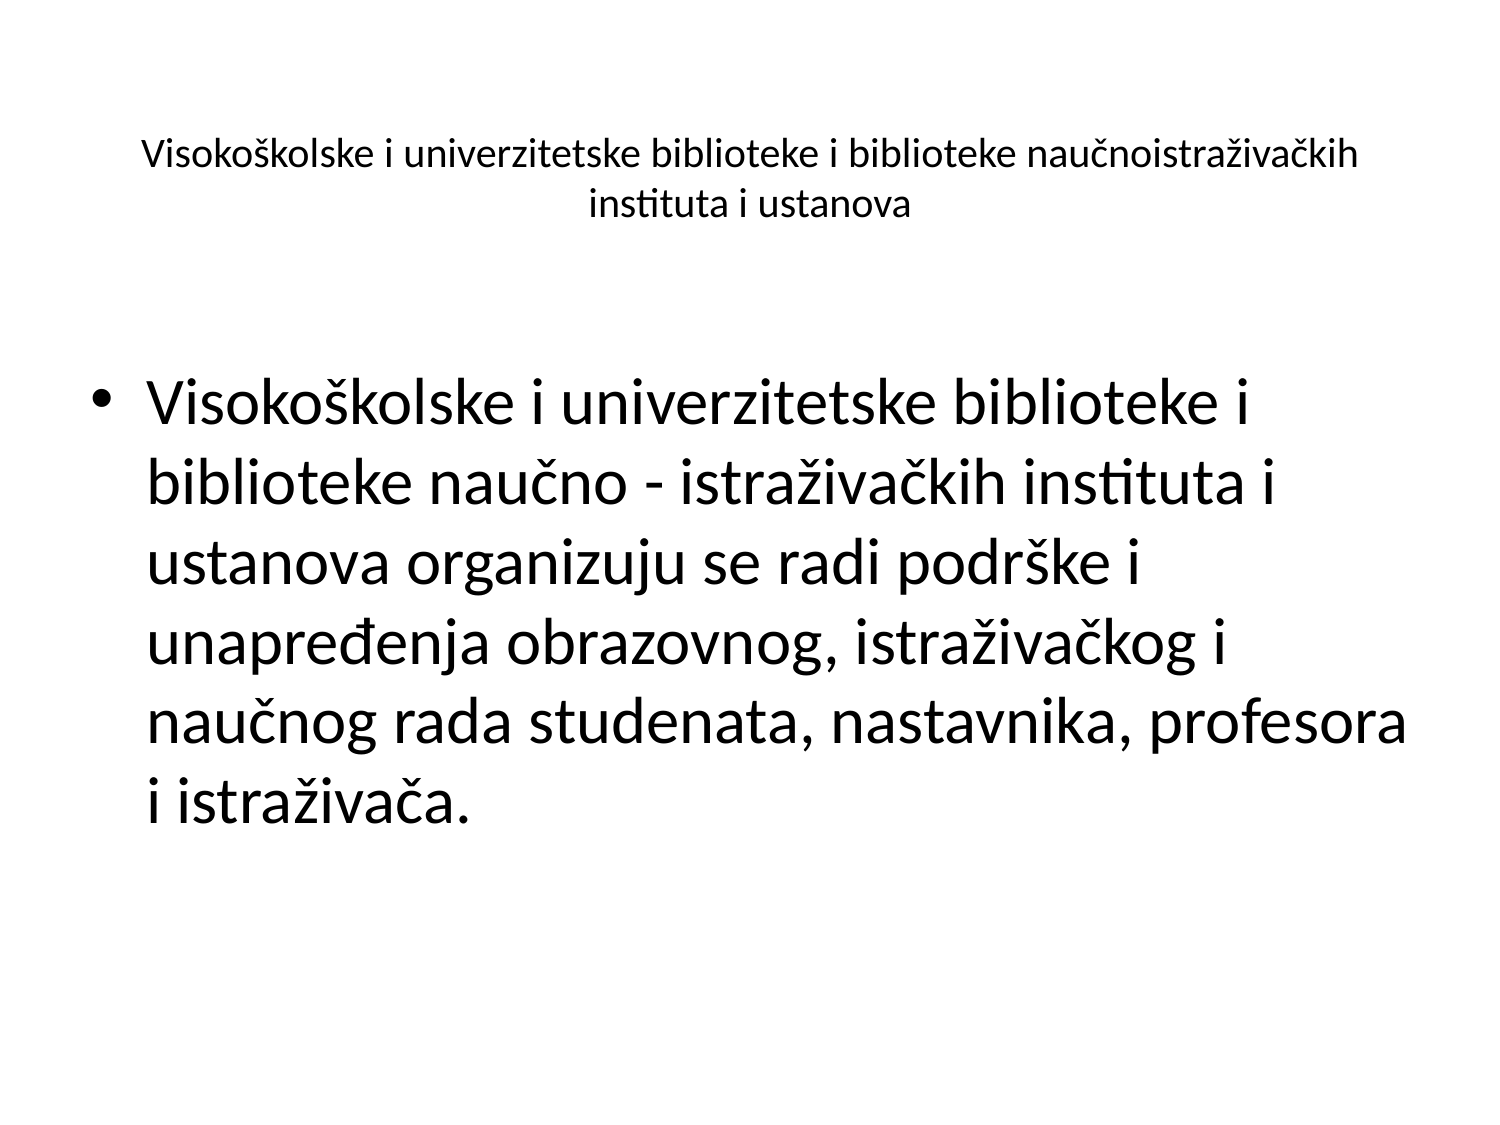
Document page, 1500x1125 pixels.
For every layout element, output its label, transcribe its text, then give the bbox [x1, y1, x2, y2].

title Visokoškolske i univerzitetske biblioteke i biblioteke naučnoistraživačkih instituta i ustanova [75, 99, 1425, 313]
list Visokoškolske i univerzitetske biblioteke i biblioteke naučno - istraživačkih instituta i ustanova organizuju se radi podrške i unapređenja obrazovnog, istraživačkog i naučnog rada studenata, nastavnika, profesora i istraživača. [75, 350, 1425, 1005]
